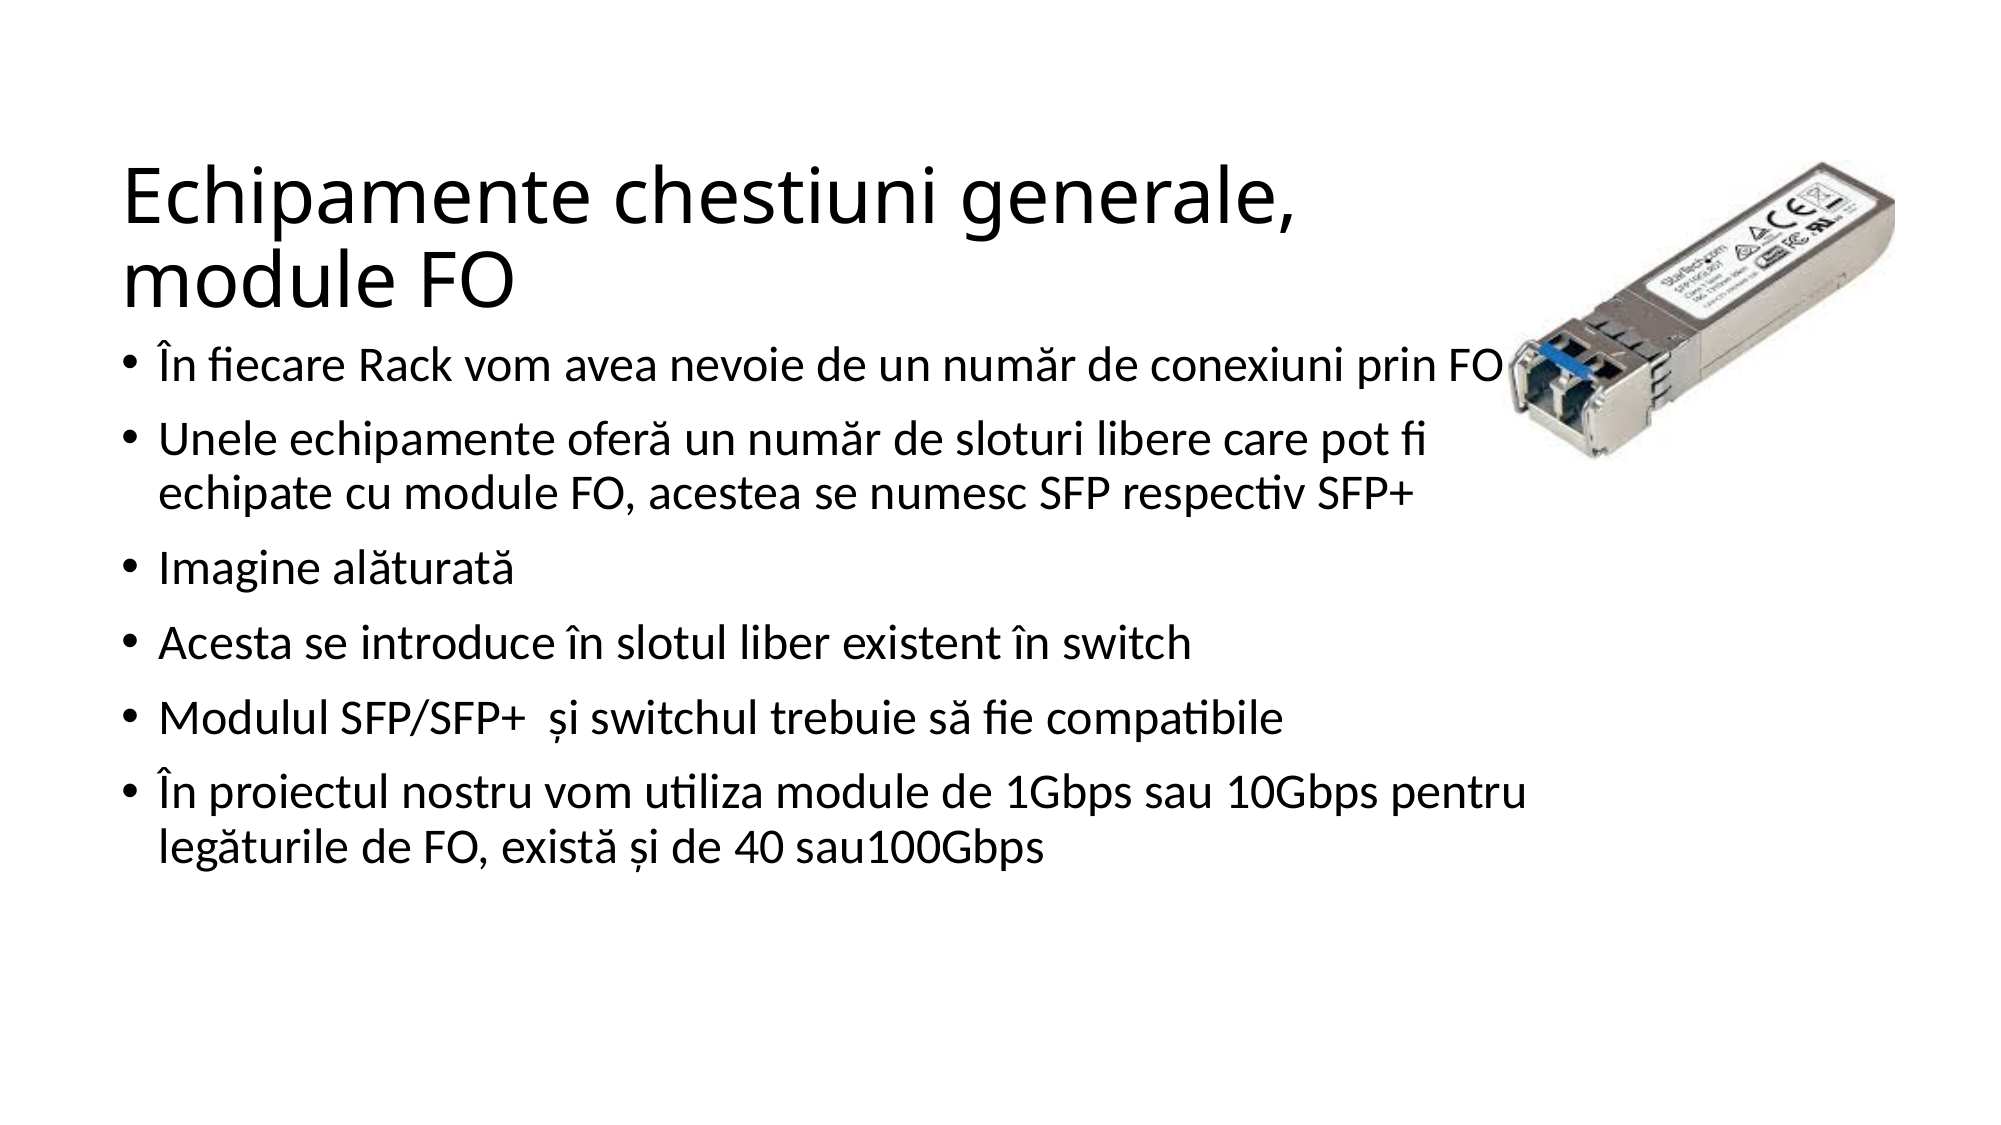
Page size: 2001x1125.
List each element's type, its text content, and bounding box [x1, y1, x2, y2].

picture [1502, 104, 1895, 506]
title Echipamente chestiuni generale, module FO [106, 103, 1456, 330]
list În fiecare Rack vom avea nevoie de un număr de conexiuni prin FO Unele echipamente oferă un număr de sloturi libere care pot fi echipate cu module FO, acestea se numesc SFP respectiv SFP+ Imagine alăturată Acesta se introduce în slotul liber existent în switch Modulul SFP/SFP+ și switchul trebuie să fie compatibile În proiectul nostru vom utiliza module de 1Gbps sau 10Gbps pentru legăturile de FO, există și de 40 sau100Gbps [106, 330, 1553, 1021]
